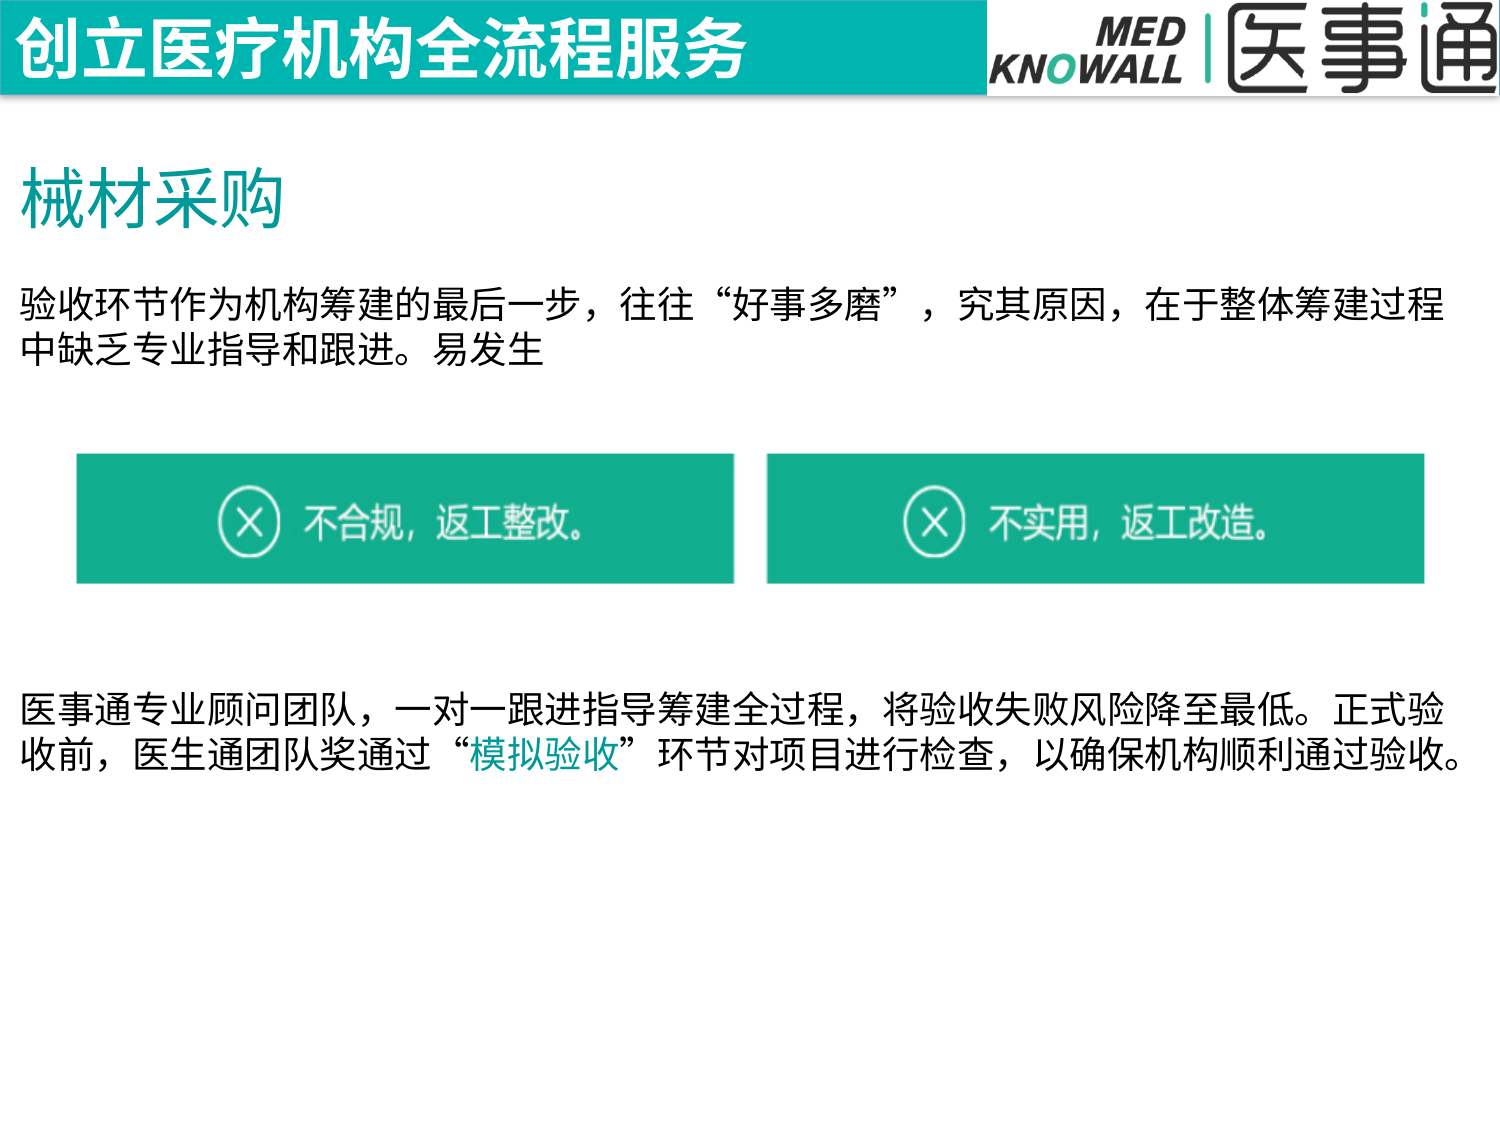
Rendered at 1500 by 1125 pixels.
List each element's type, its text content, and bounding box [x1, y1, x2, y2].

picture [66, 443, 1434, 599]
text_box 创立医疗机构全流程服务 [0, 0, 985, 95]
picture [987, 0, 1499, 97]
text_box 械材采购 验收环节作为机构筹建的最后一步，往往“好事多磨”，究其原因，在于整体筹建过程中缺乏专业指导和跟进。易发生 医事通专业顾问团队，一对一跟进指导筹建全过程，将验收失败风险降至最低。正式验收前，医生通团队奖通过“模拟验收”环节对项目进行检查，以确保机构顺利通过验收。 [5, 148, 1495, 784]
